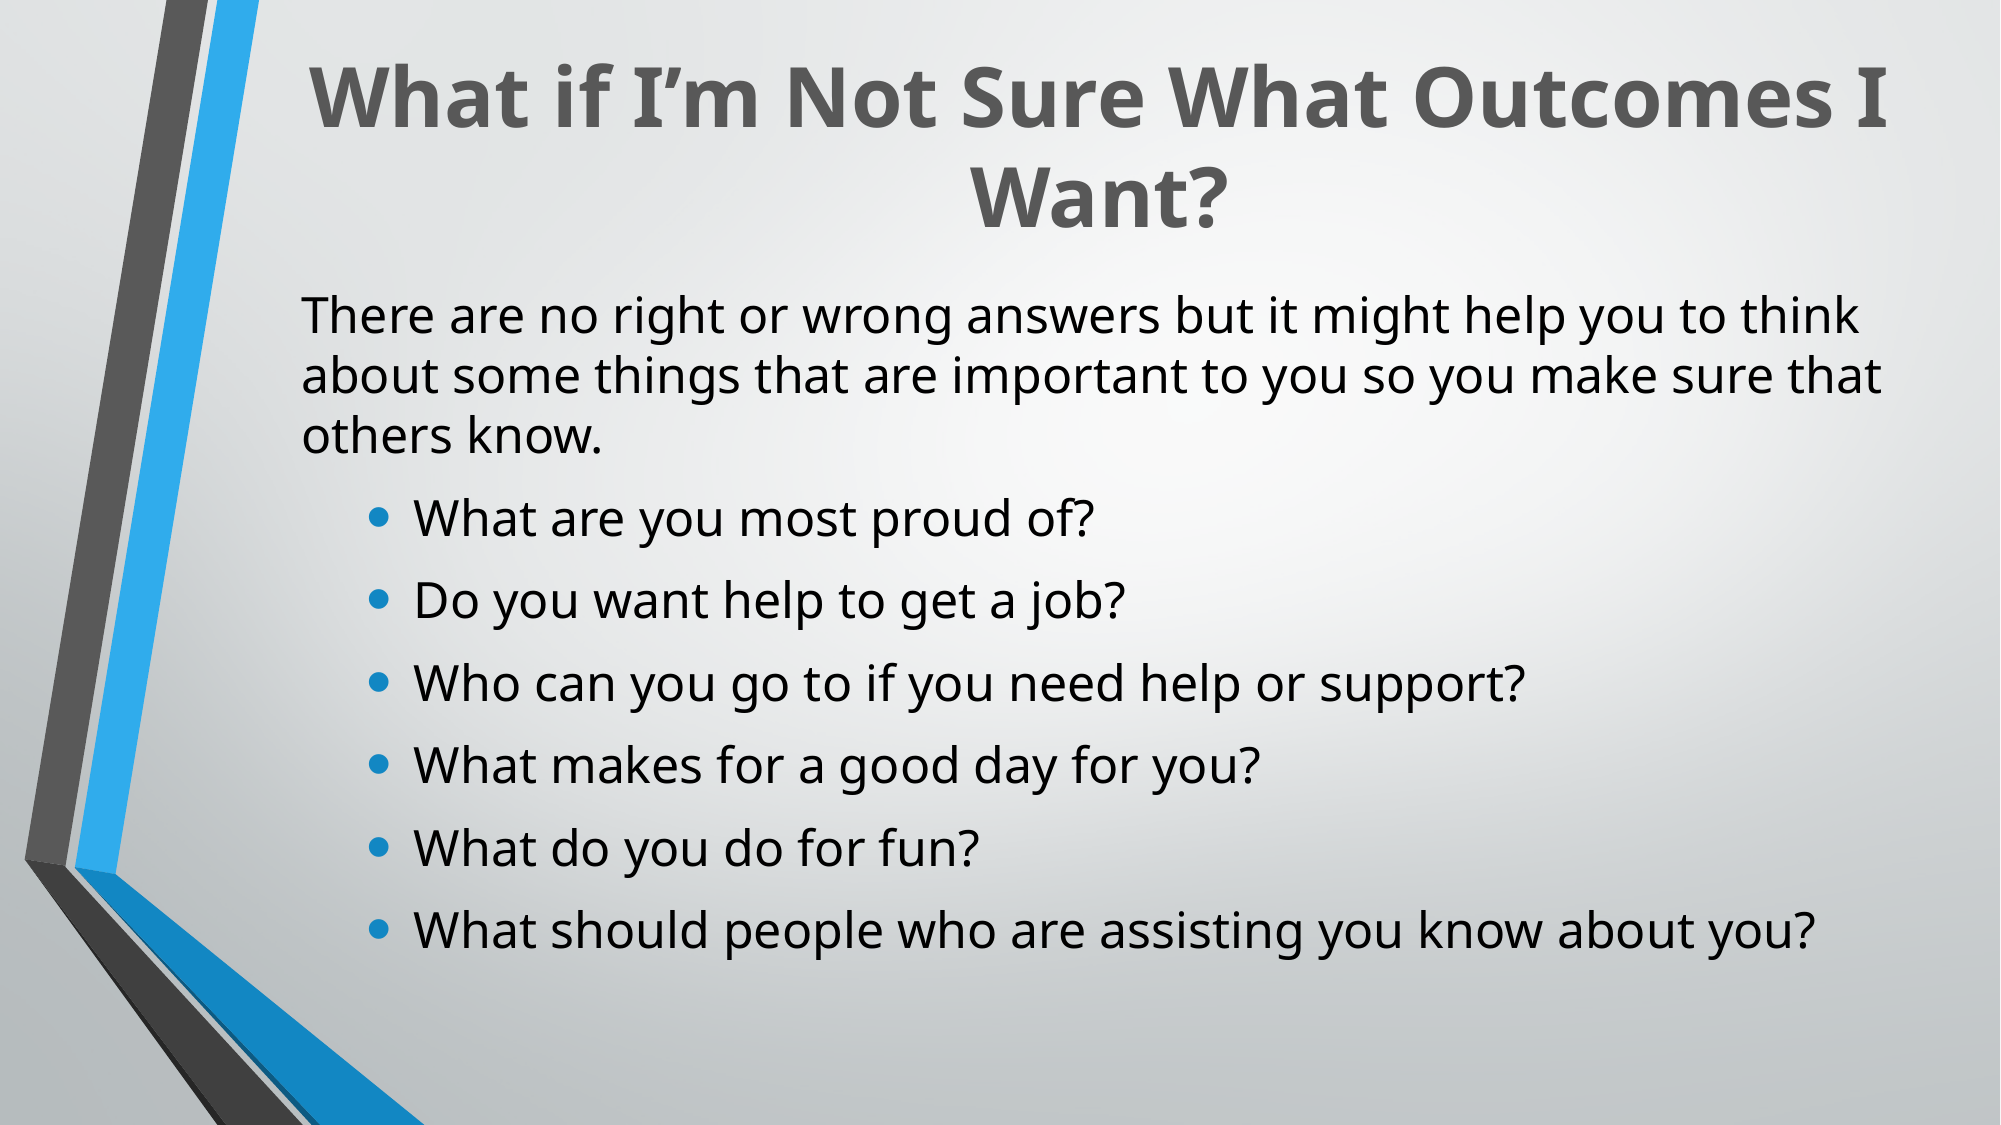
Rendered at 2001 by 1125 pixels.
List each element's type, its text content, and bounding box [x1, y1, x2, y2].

list There are no right or wrong answers but it might help you to think about some things that are important to you so you make sure that others know. What are you most proud of? Do you want help to get a job? Who can you go to if you need help or support? What makes for a good day for you? What do you do for fun? What should people who are assisting you know about you? [286, 276, 1930, 1015]
title What if I’m Not Sure What Outcomes I Want? [278, 0, 1922, 288]
